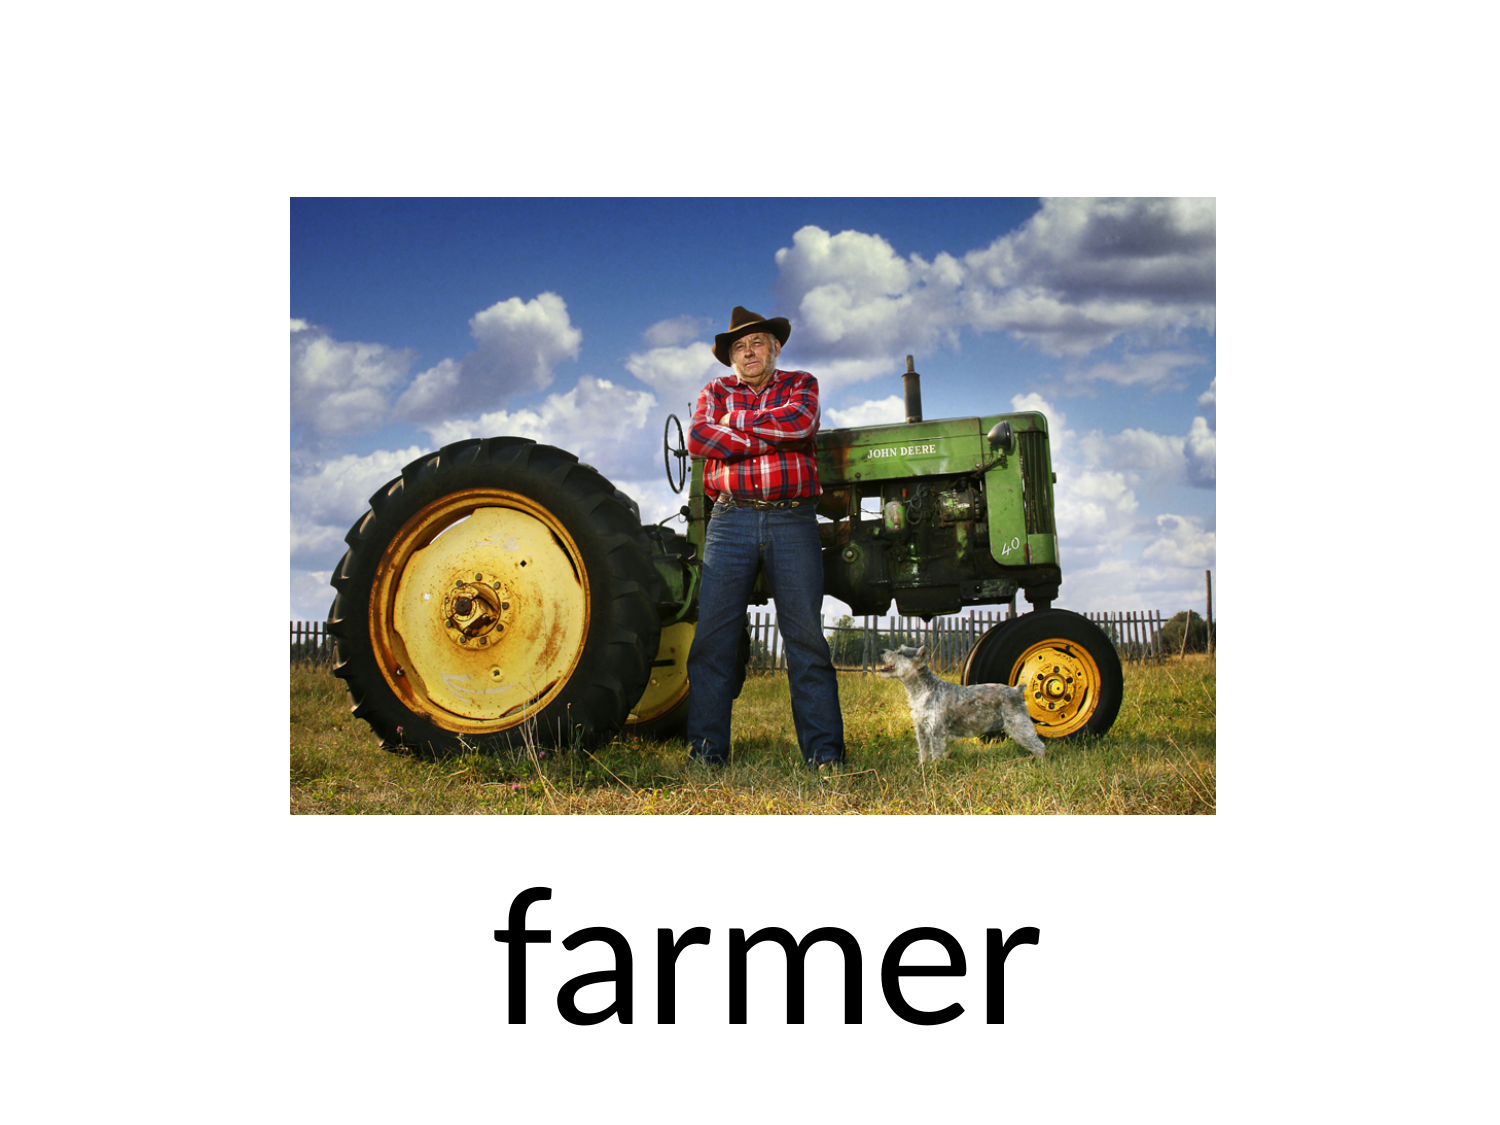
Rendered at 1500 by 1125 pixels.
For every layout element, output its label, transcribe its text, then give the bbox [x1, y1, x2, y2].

text_box farmer [62, 817, 1475, 1073]
picture [290, 197, 1217, 815]
